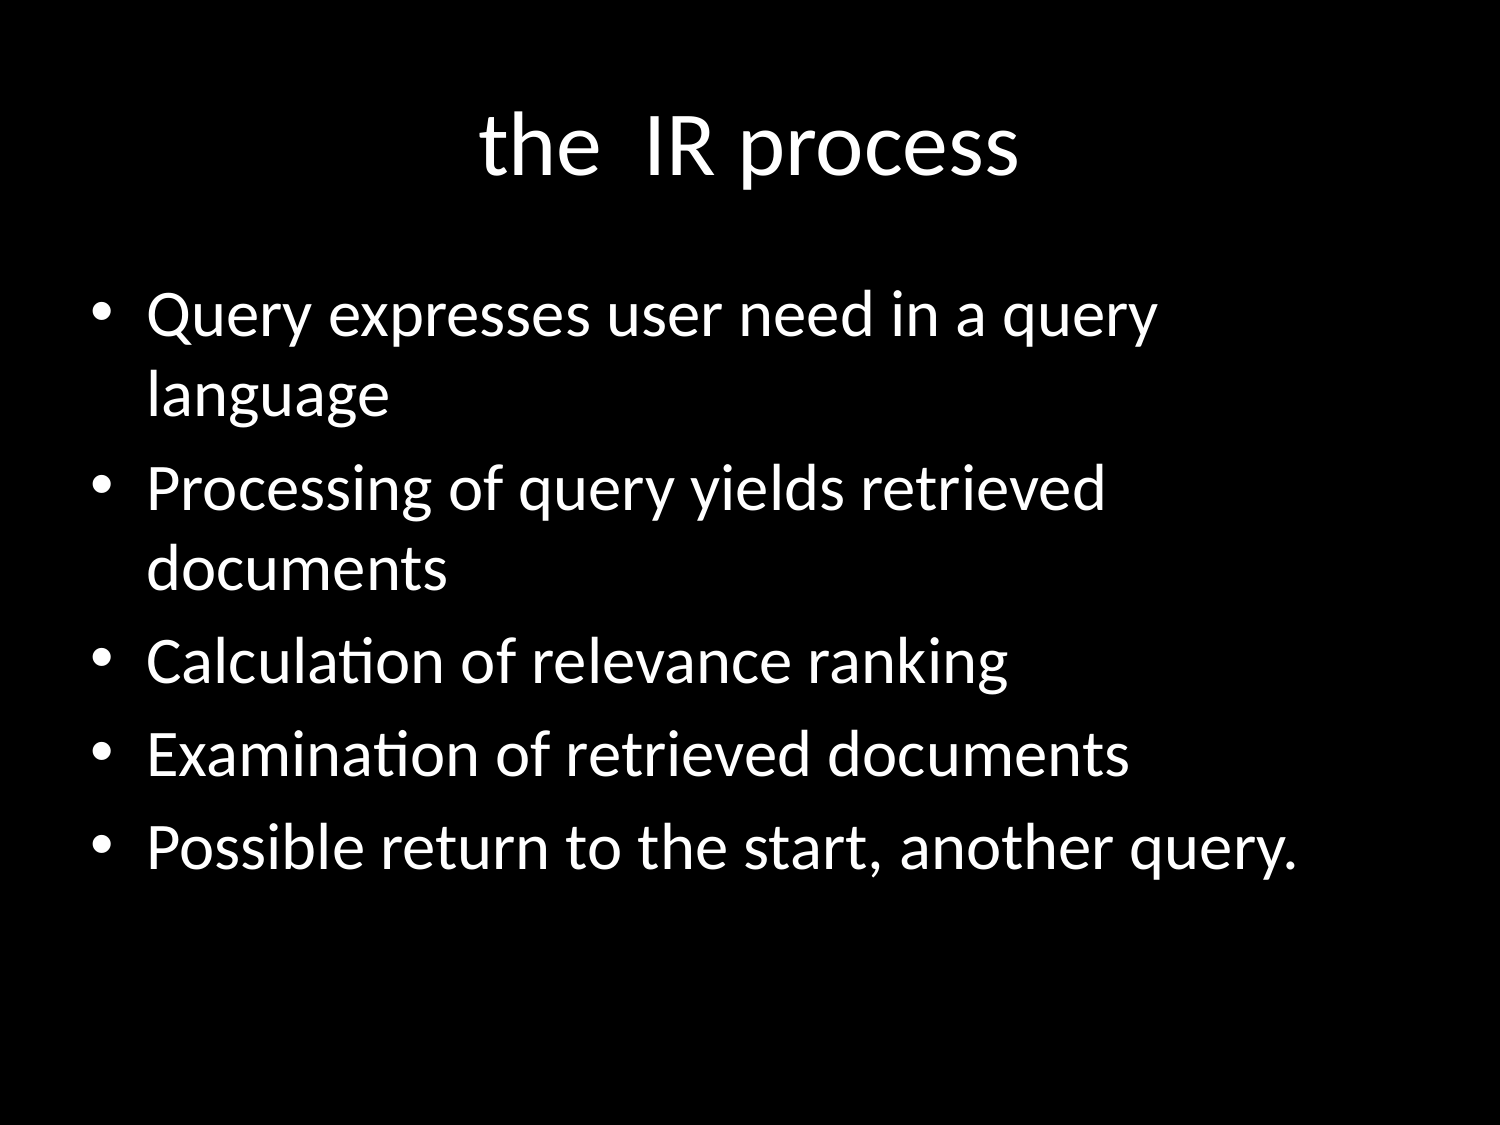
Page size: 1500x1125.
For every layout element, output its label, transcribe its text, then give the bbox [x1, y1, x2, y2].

list Query expresses user need in a query language Processing of query yields retrieved documents Calculation of relevance ranking Examination of retrieved documents Possible return to the start, another query. [74, 262, 1426, 1006]
title the IR process [74, 44, 1426, 233]
